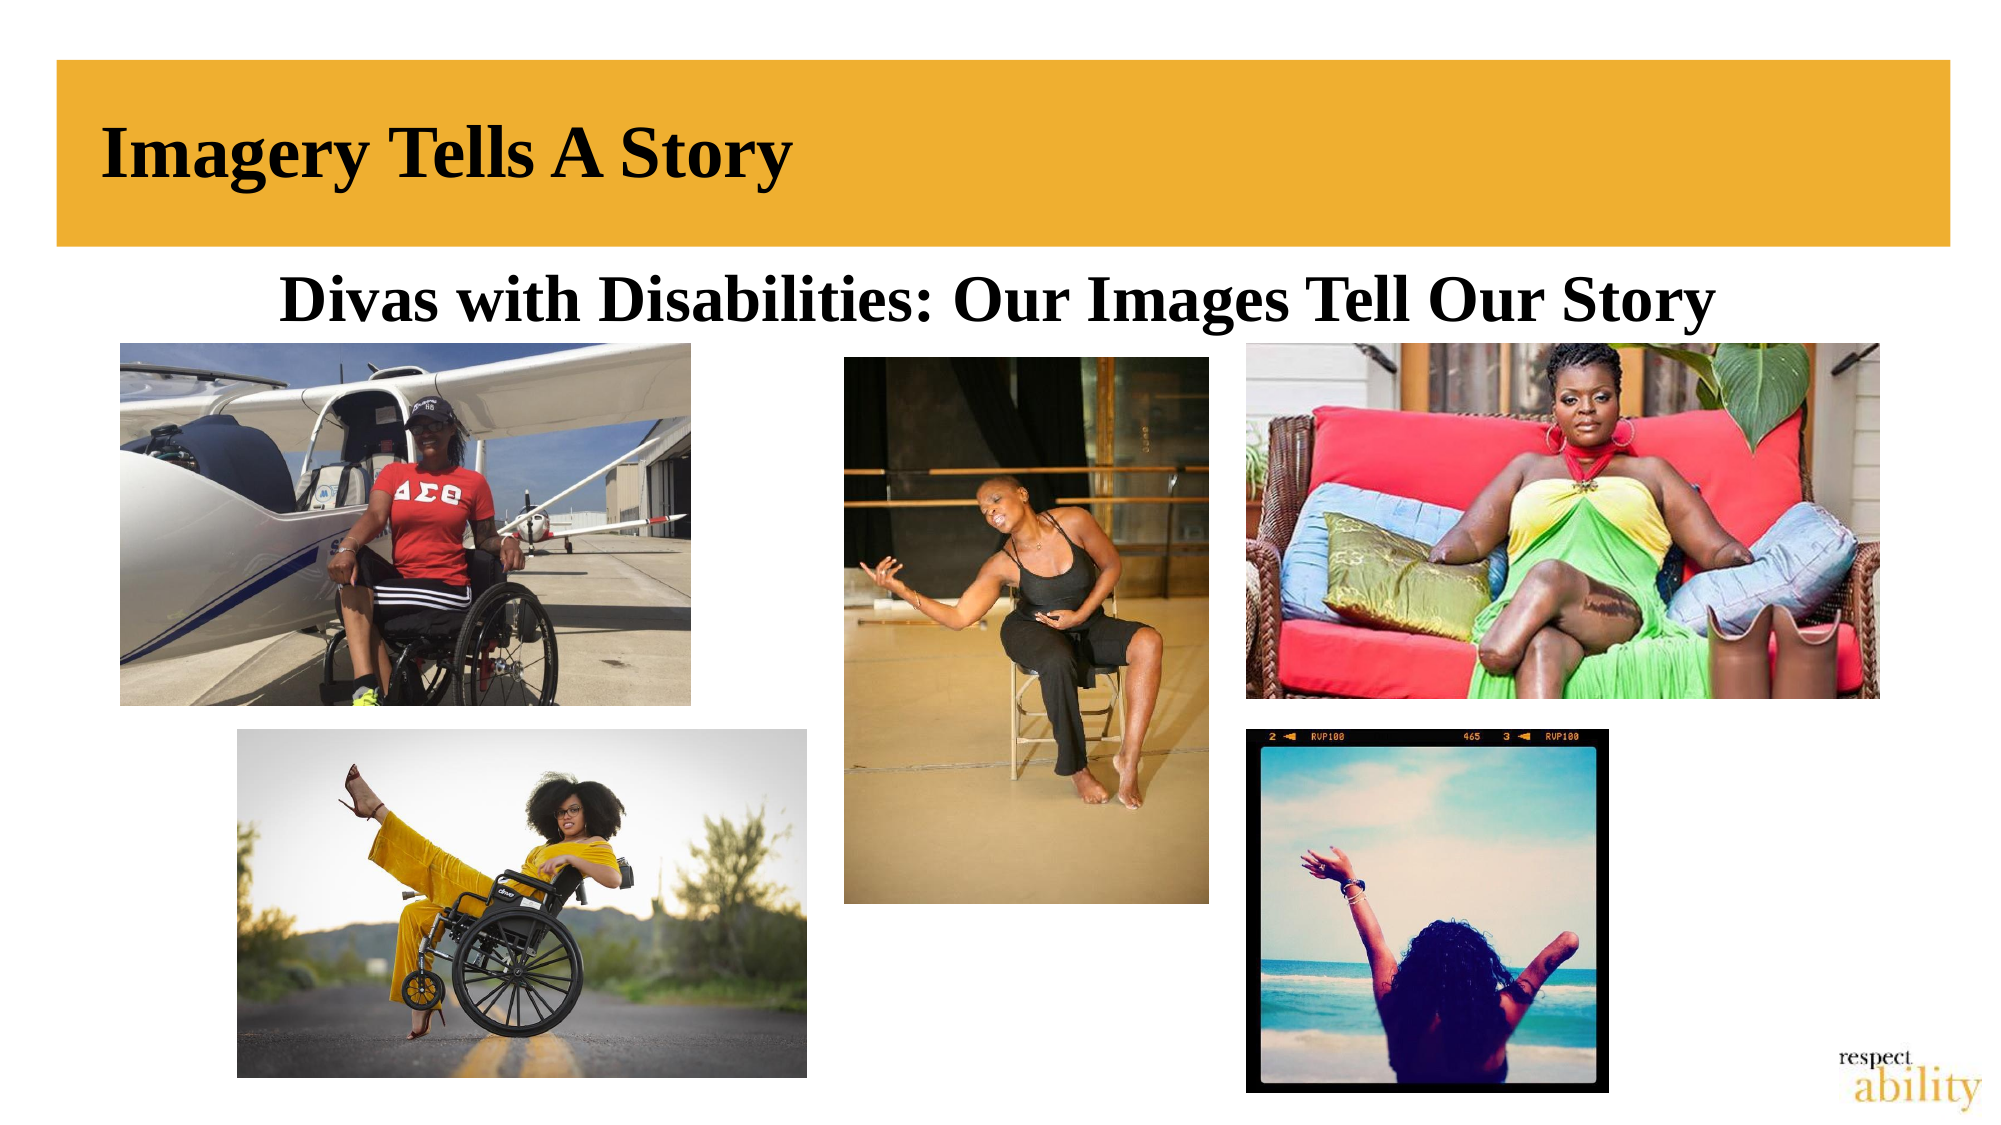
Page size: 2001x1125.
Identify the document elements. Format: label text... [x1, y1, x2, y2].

picture [237, 729, 807, 1078]
list Divas with Disabilities: Our Images Tell Our Story [52, 246, 1948, 344]
picture [1246, 343, 1880, 700]
title Imagery Tells A Story [85, 59, 1811, 246]
picture [1246, 729, 1609, 1093]
picture [844, 357, 1209, 904]
picture [1839, 1042, 1982, 1120]
picture [120, 343, 691, 706]
